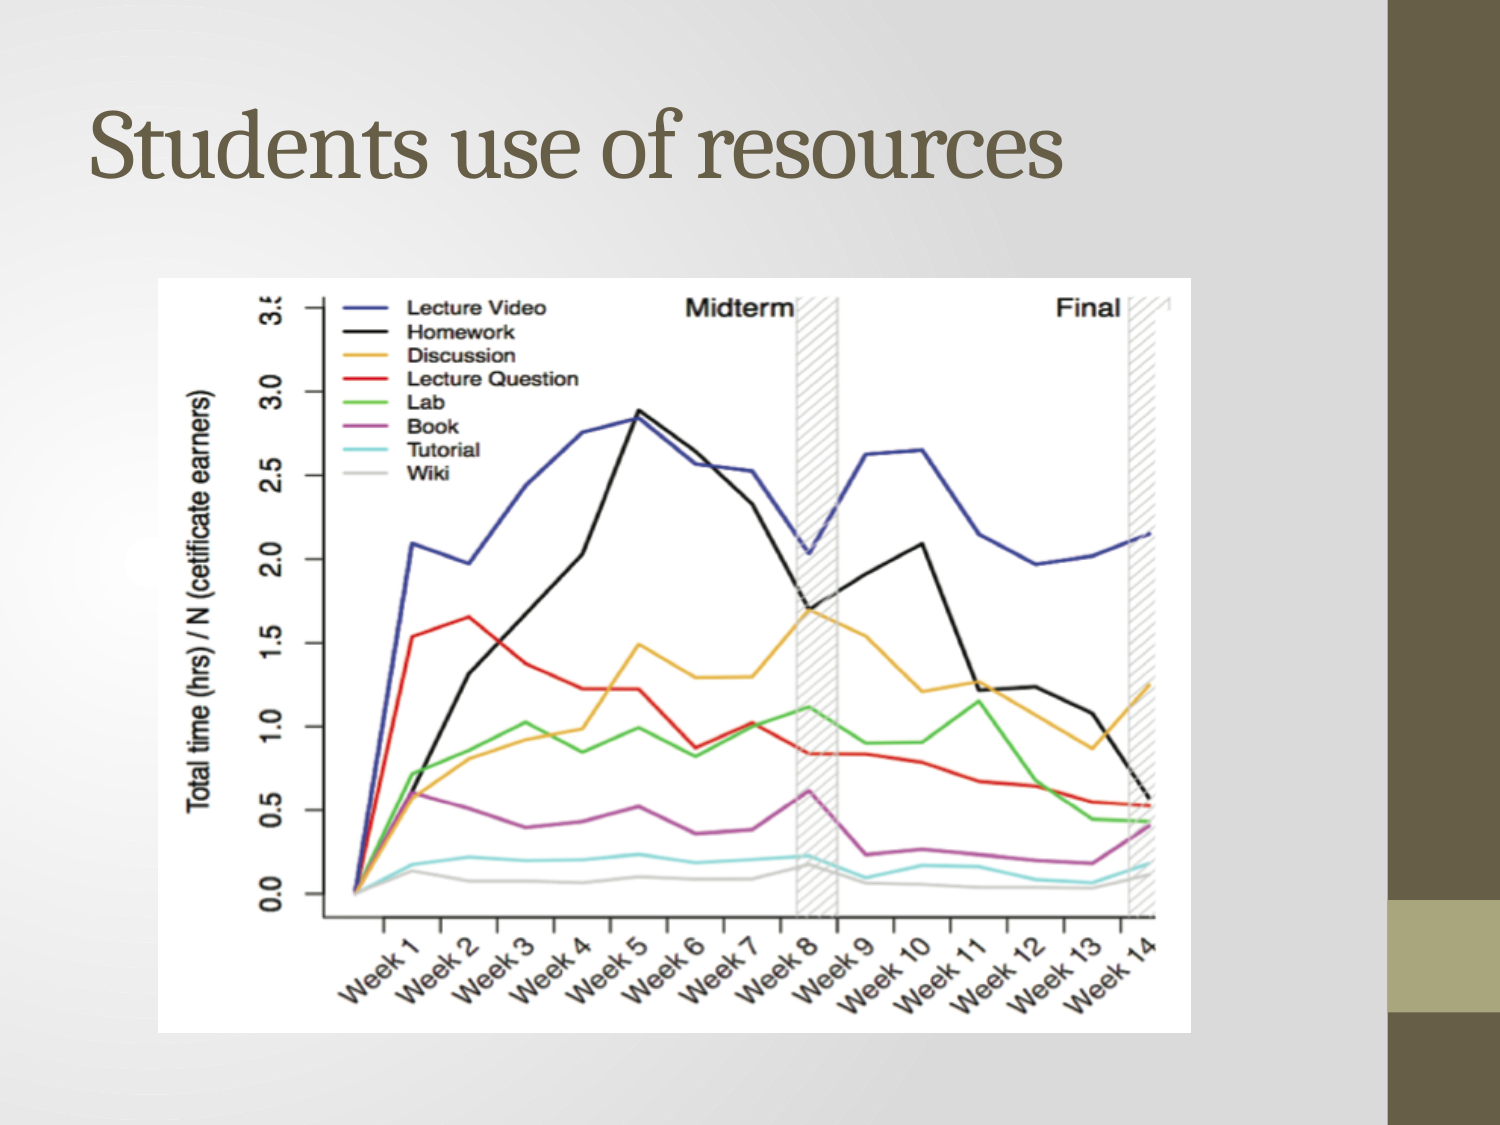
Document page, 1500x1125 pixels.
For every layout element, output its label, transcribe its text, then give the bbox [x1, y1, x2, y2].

picture [157, 278, 1192, 1034]
title Students use of resources [75, 45, 1325, 233]
